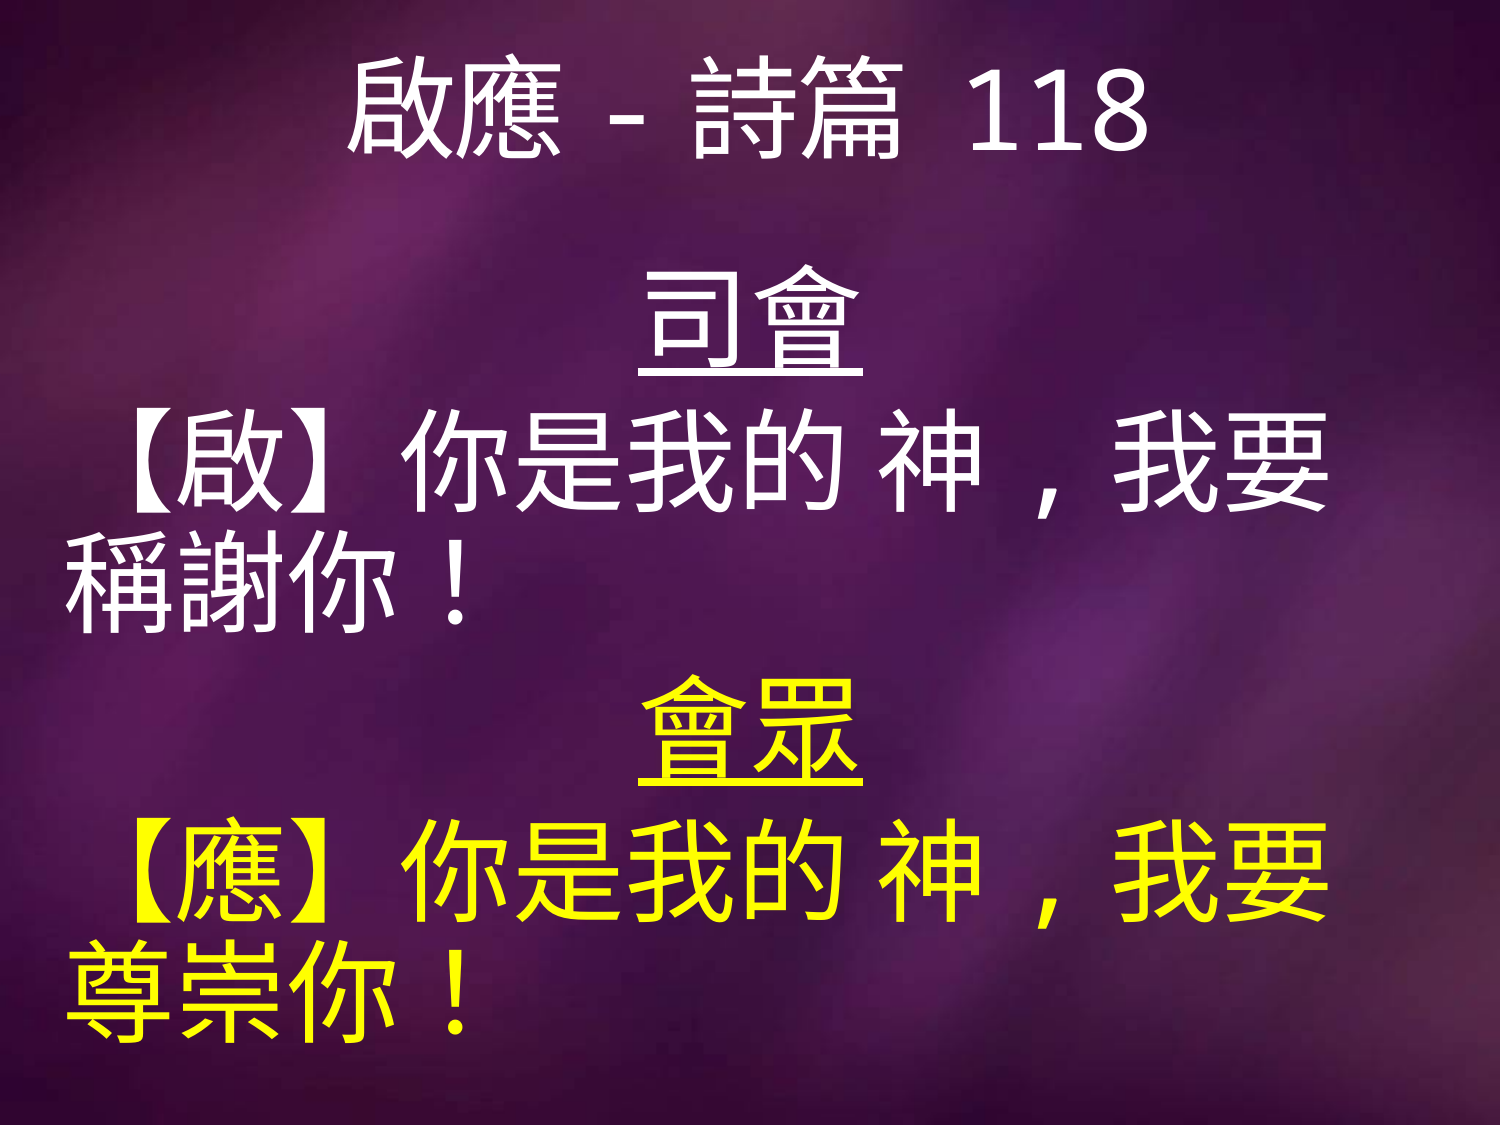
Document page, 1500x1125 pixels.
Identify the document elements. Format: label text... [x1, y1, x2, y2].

picture [0, 0, 1500, 1125]
list 司會 【啟】你是我的 神,我要稱謝你！ 會眾 【應】你是我的 神,我要尊崇你！ [62, 262, 1438, 1081]
title 啟應-詩篇 118 [62, 37, 1438, 174]
